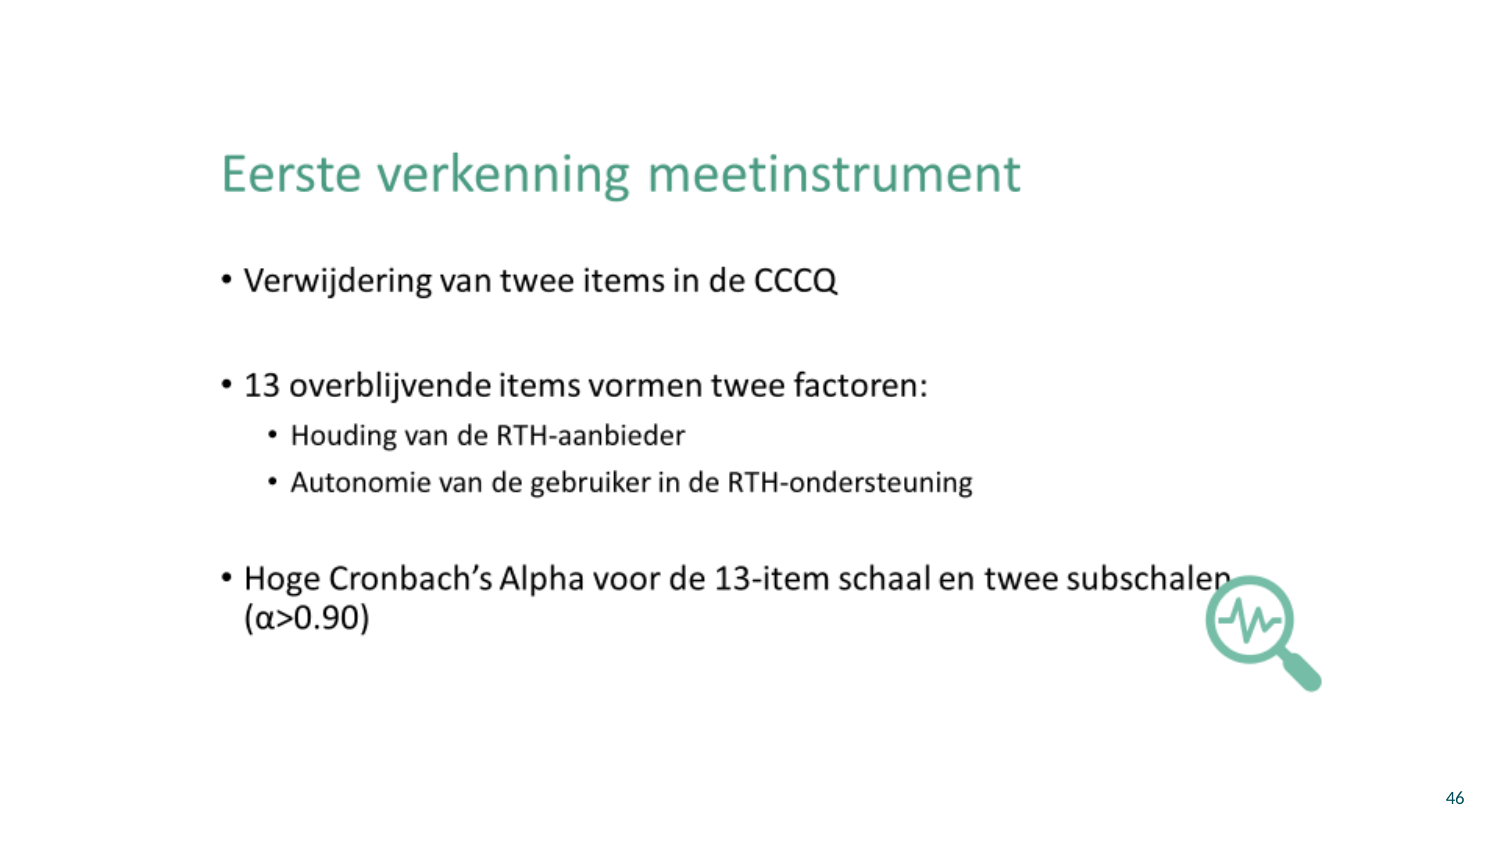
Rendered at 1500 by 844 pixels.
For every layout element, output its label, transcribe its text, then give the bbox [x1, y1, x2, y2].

picture [124, 70, 1376, 774]
slide_number 46 [1389, 764, 1480, 830]
